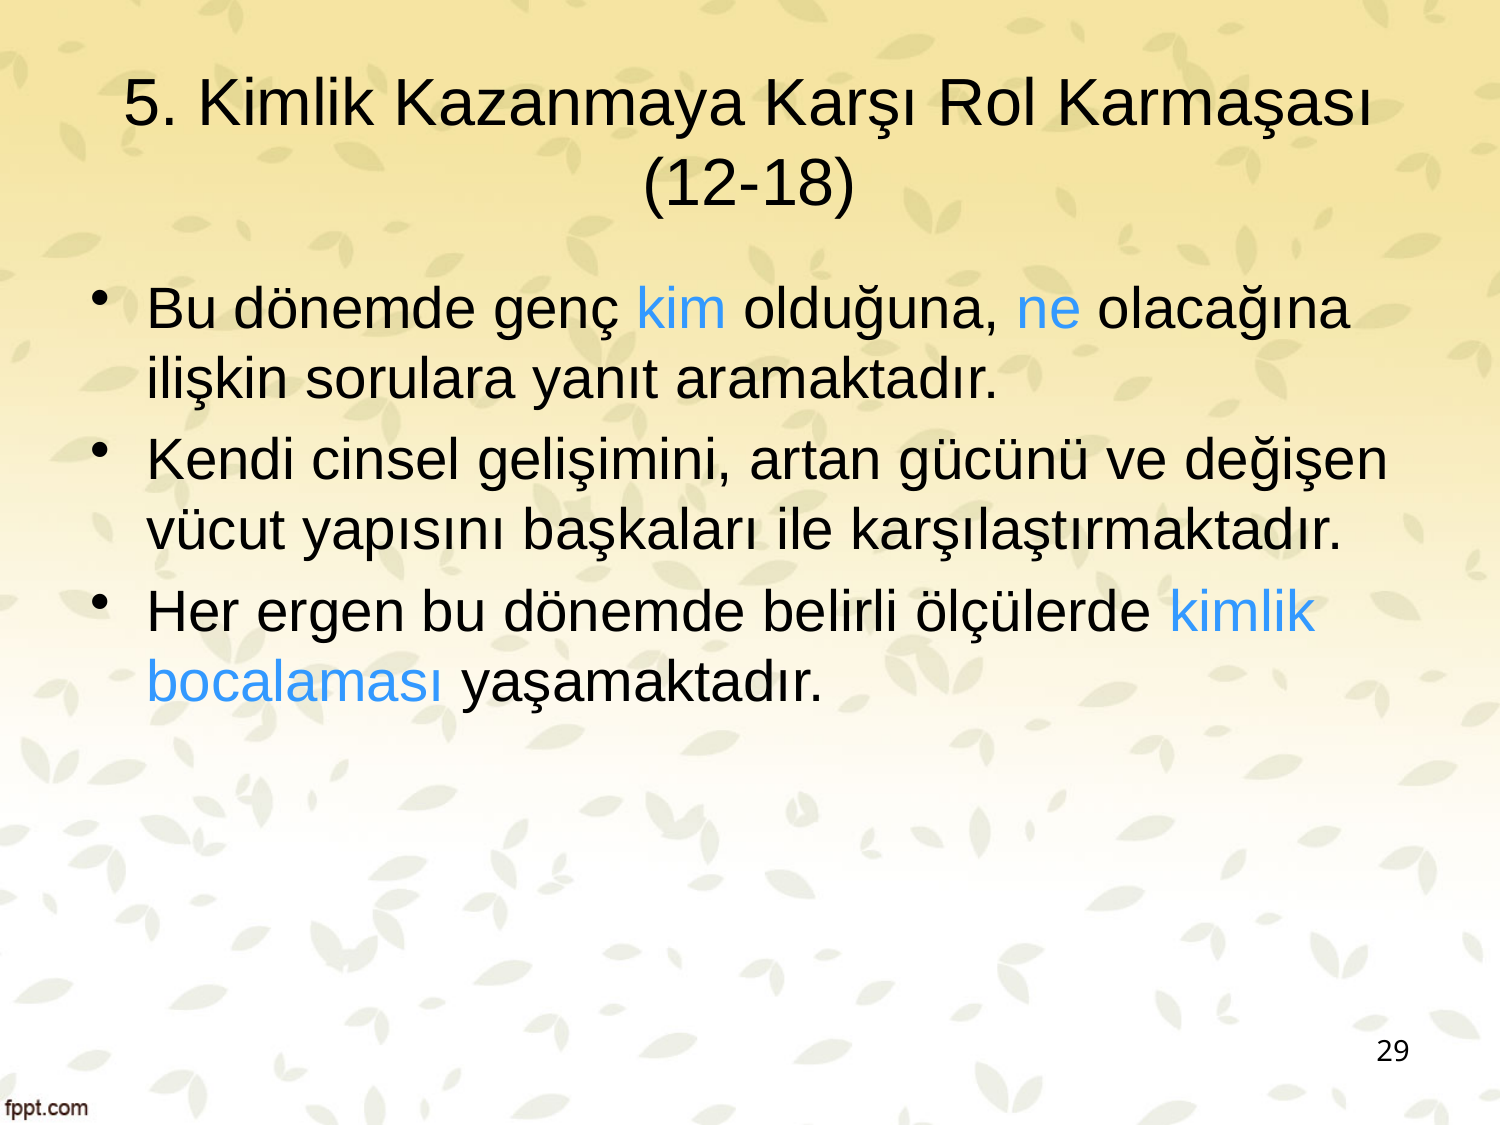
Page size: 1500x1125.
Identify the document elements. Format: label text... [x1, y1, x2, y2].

slide_number 29 [1074, 1024, 1425, 1103]
title 5. Kimlik Kazanmaya Karşı Rol Karmaşası (12-18) [75, 45, 1425, 233]
list Bu dönemde genç kim olduğuna, ne olacağına ilişkin sorulara yanıt aramaktadır. Kendi cinsel gelişimini, artan gücünü ve değişen vücut yapısını başkaları ile karşılaştırmaktadır. Her ergen bu dönemde belirli ölçülerde kimlik bocalaması yaşamaktadır. [75, 262, 1425, 1005]
picture [0, 0, 1500, 1125]
